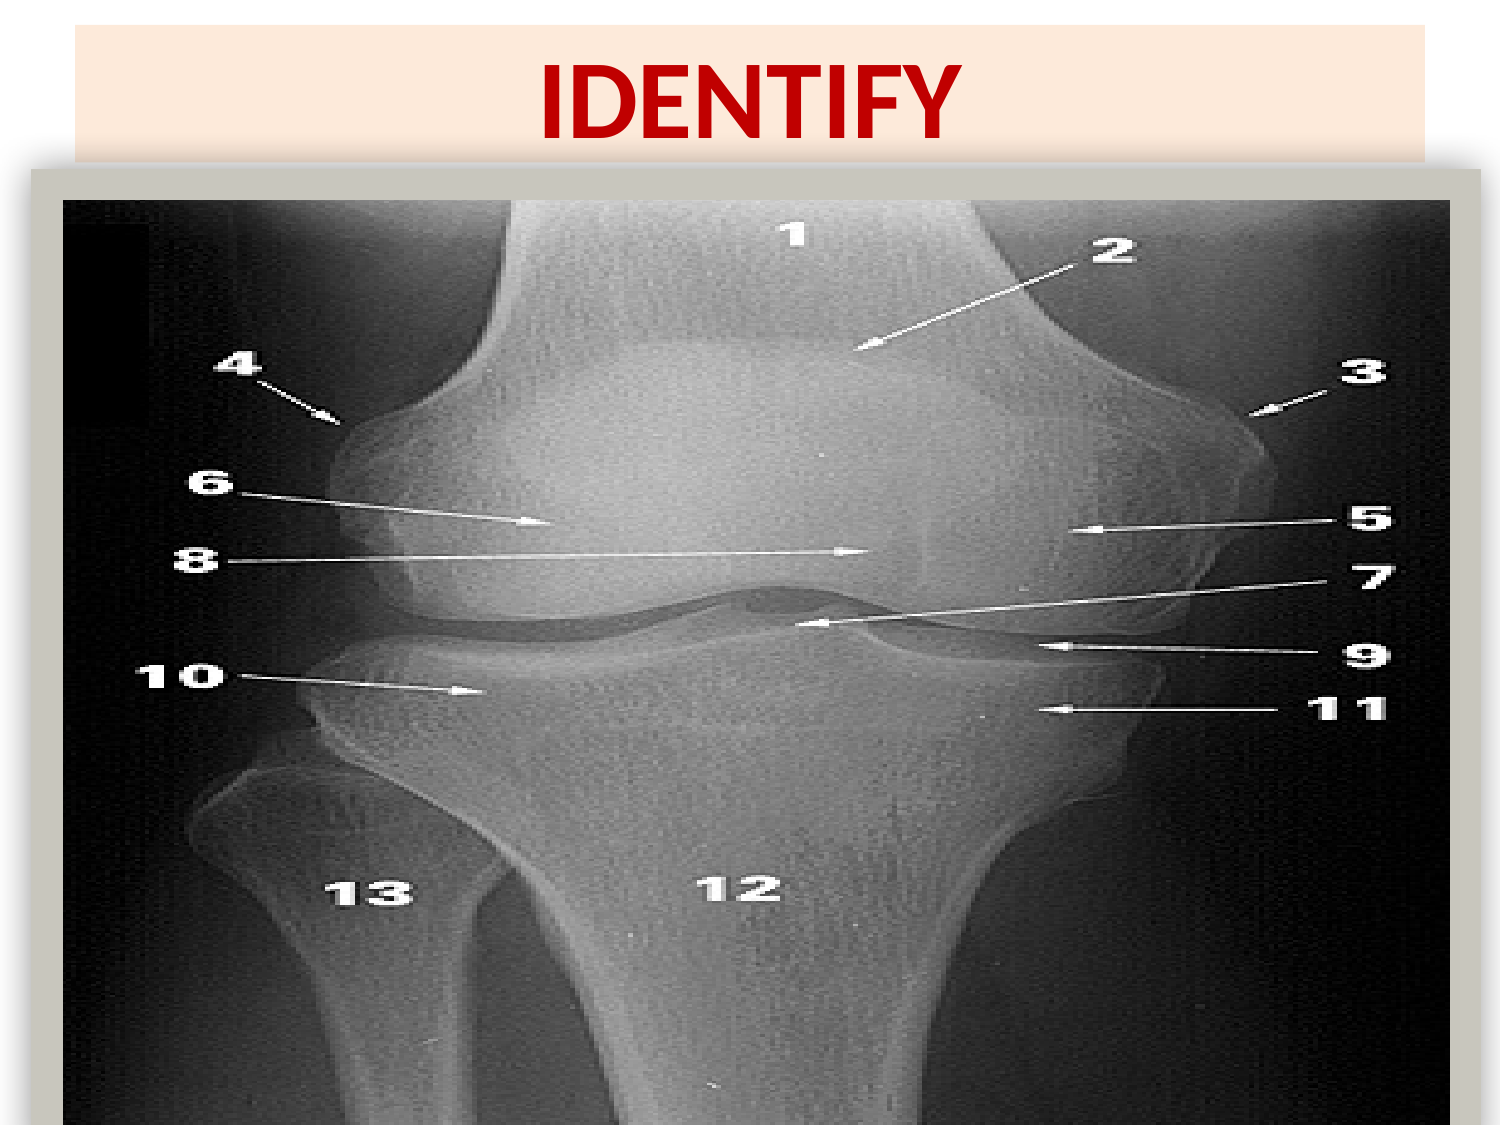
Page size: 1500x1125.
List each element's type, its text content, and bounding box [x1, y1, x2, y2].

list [62, 199, 1451, 1125]
title IDENTIFY [75, 24, 1425, 142]
